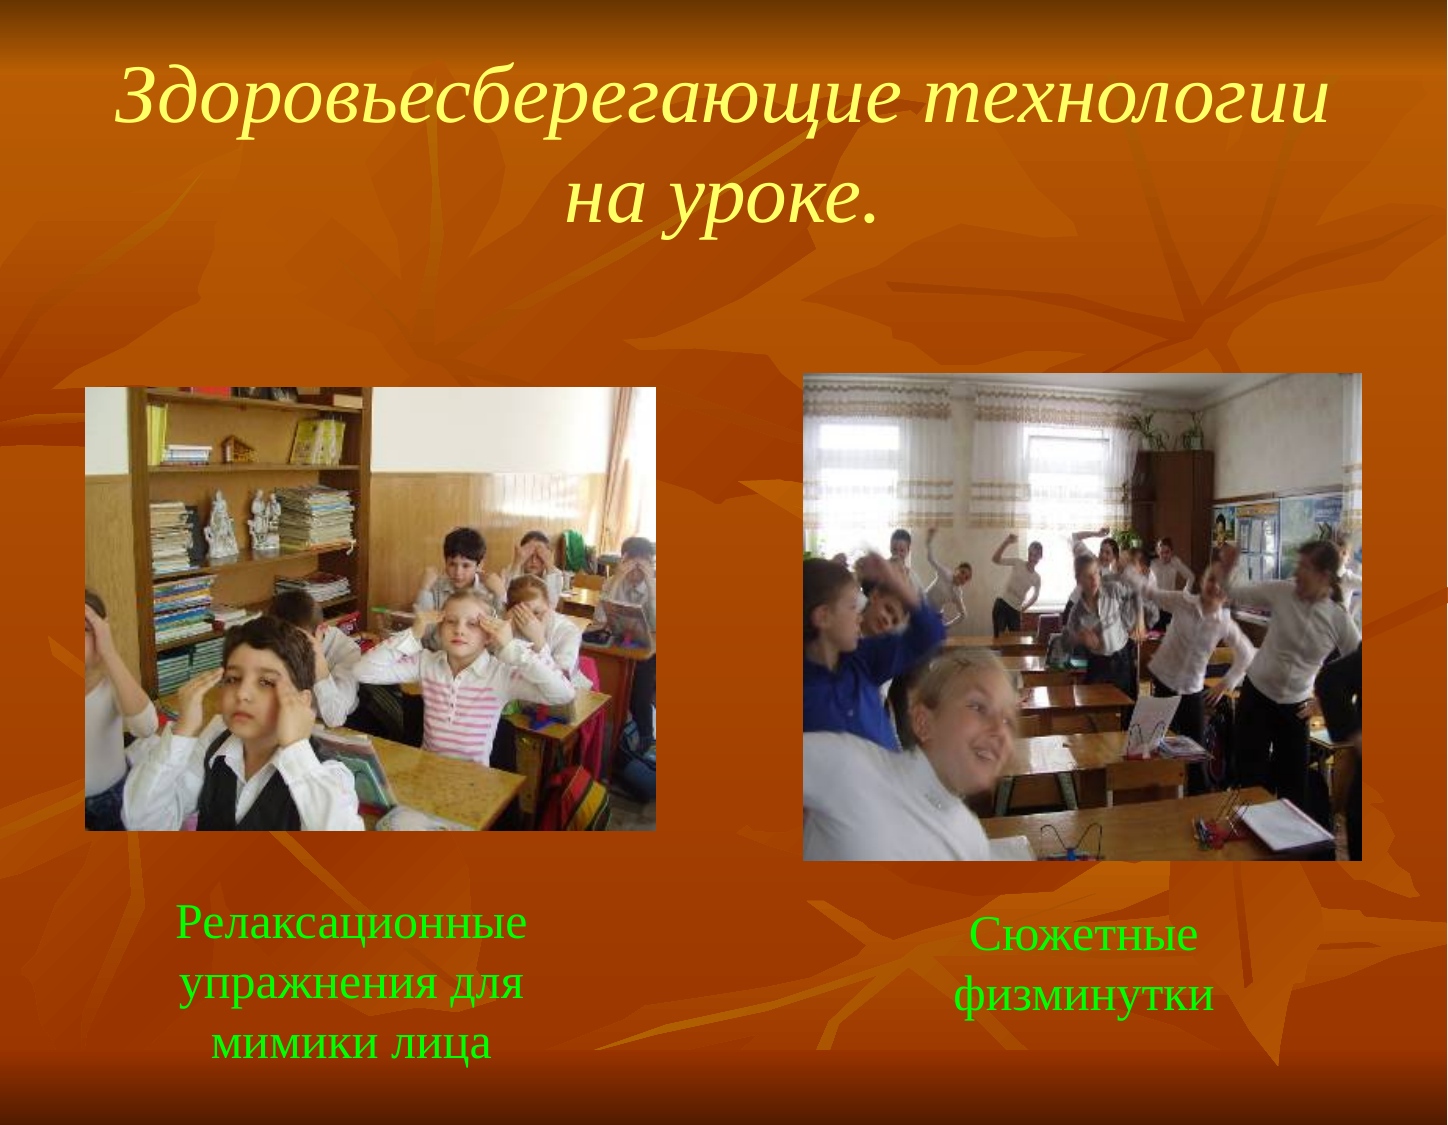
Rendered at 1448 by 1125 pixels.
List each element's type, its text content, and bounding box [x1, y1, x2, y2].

picture [803, 373, 1362, 861]
text_box Релаксационные упражнения для мимики лица [85, 881, 618, 1077]
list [85, 387, 656, 832]
text_box Сюжетные физминутки [889, 893, 1279, 1028]
title Здоровьесберегающие технологии на уроке. [72, 45, 1375, 234]
